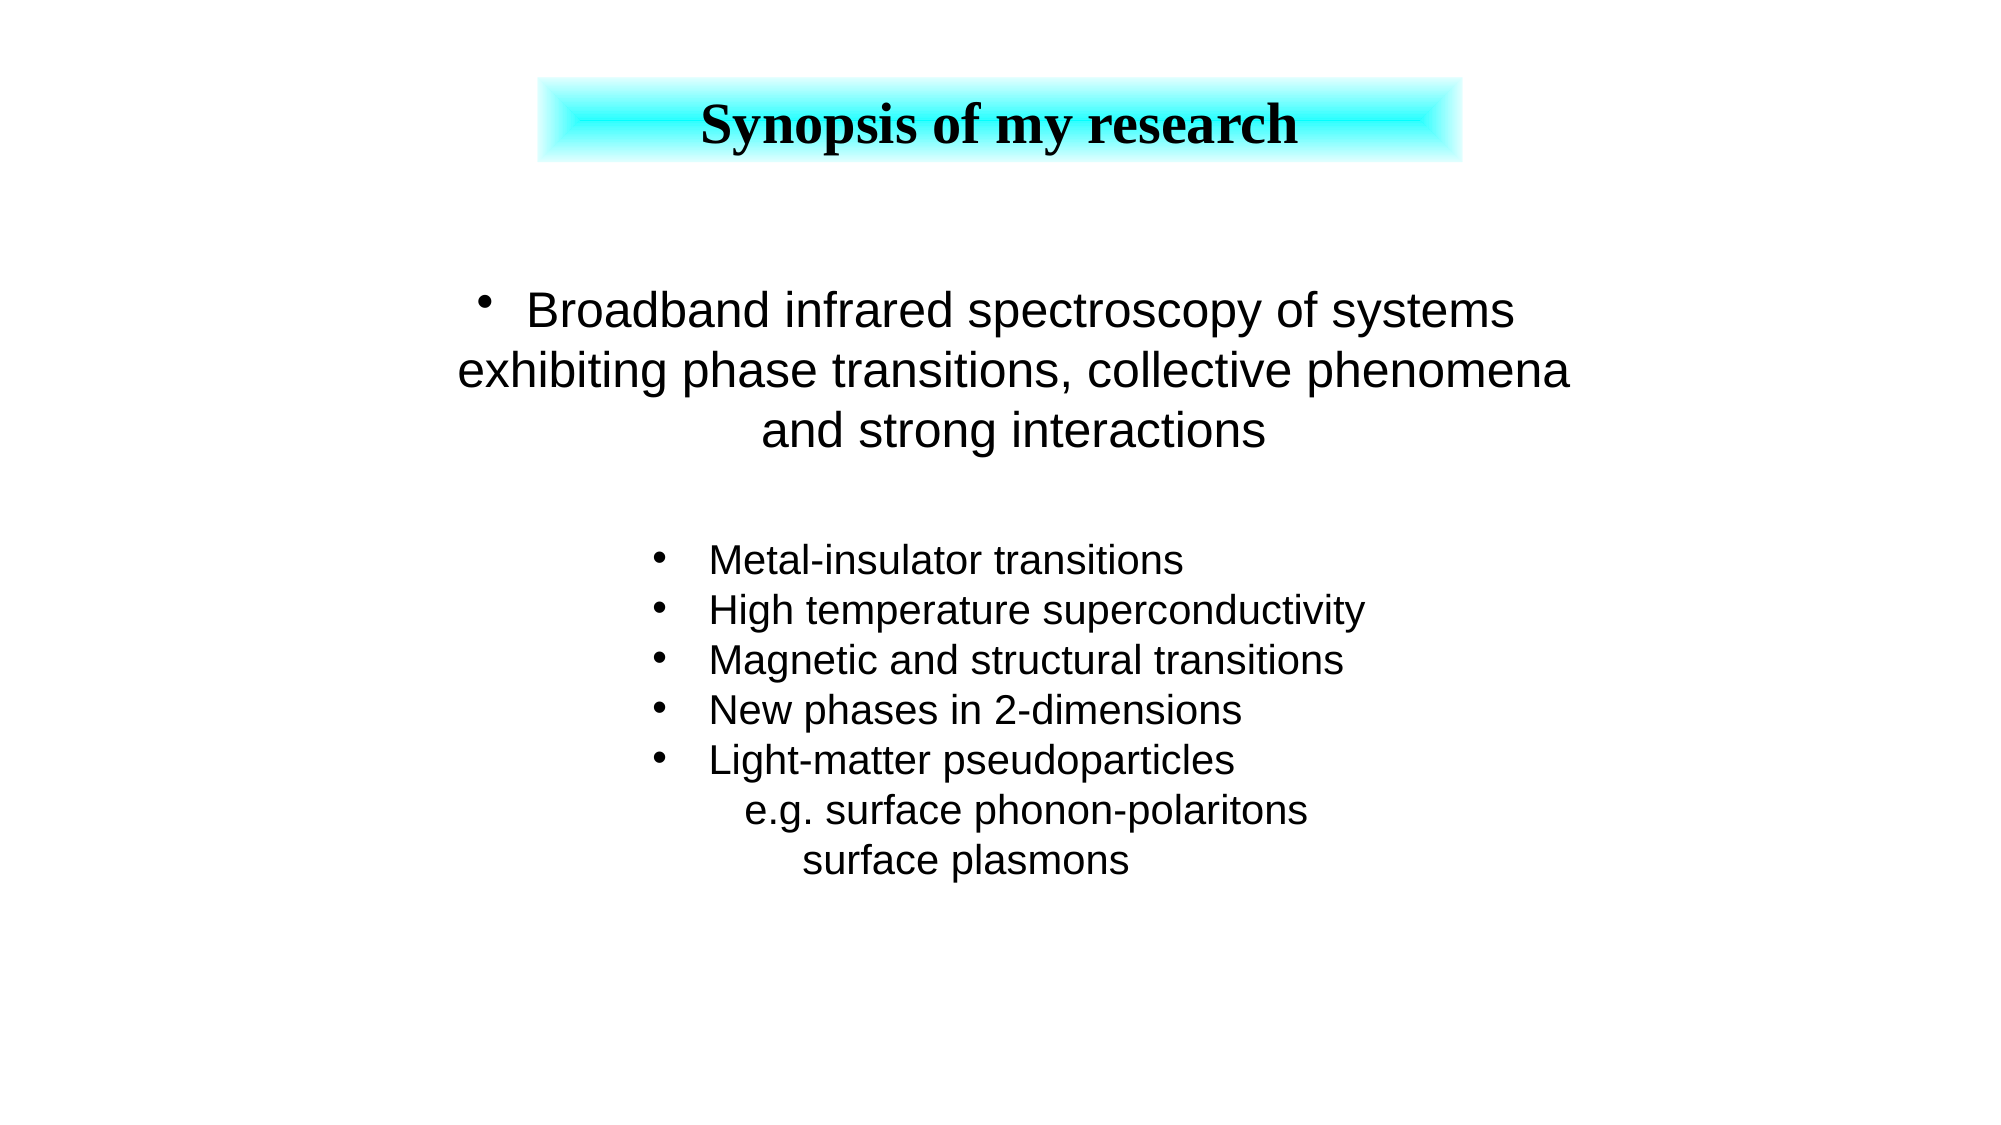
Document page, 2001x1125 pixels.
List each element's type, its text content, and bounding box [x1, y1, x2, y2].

text_box Broadband infrared spectroscopy of systems exhibiting phase transitions, collective phenomena and strong interactions [396, 270, 1597, 466]
text_box Metal-insulator transitions High temperature superconductivity Magnetic and structural transitions New phases in 2-dimensions Light-matter pseudoparticles e.g. surface phonon-polaritons surface plasmons [637, 525, 1391, 890]
text_box Synopsis of my research [537, 77, 1463, 163]
